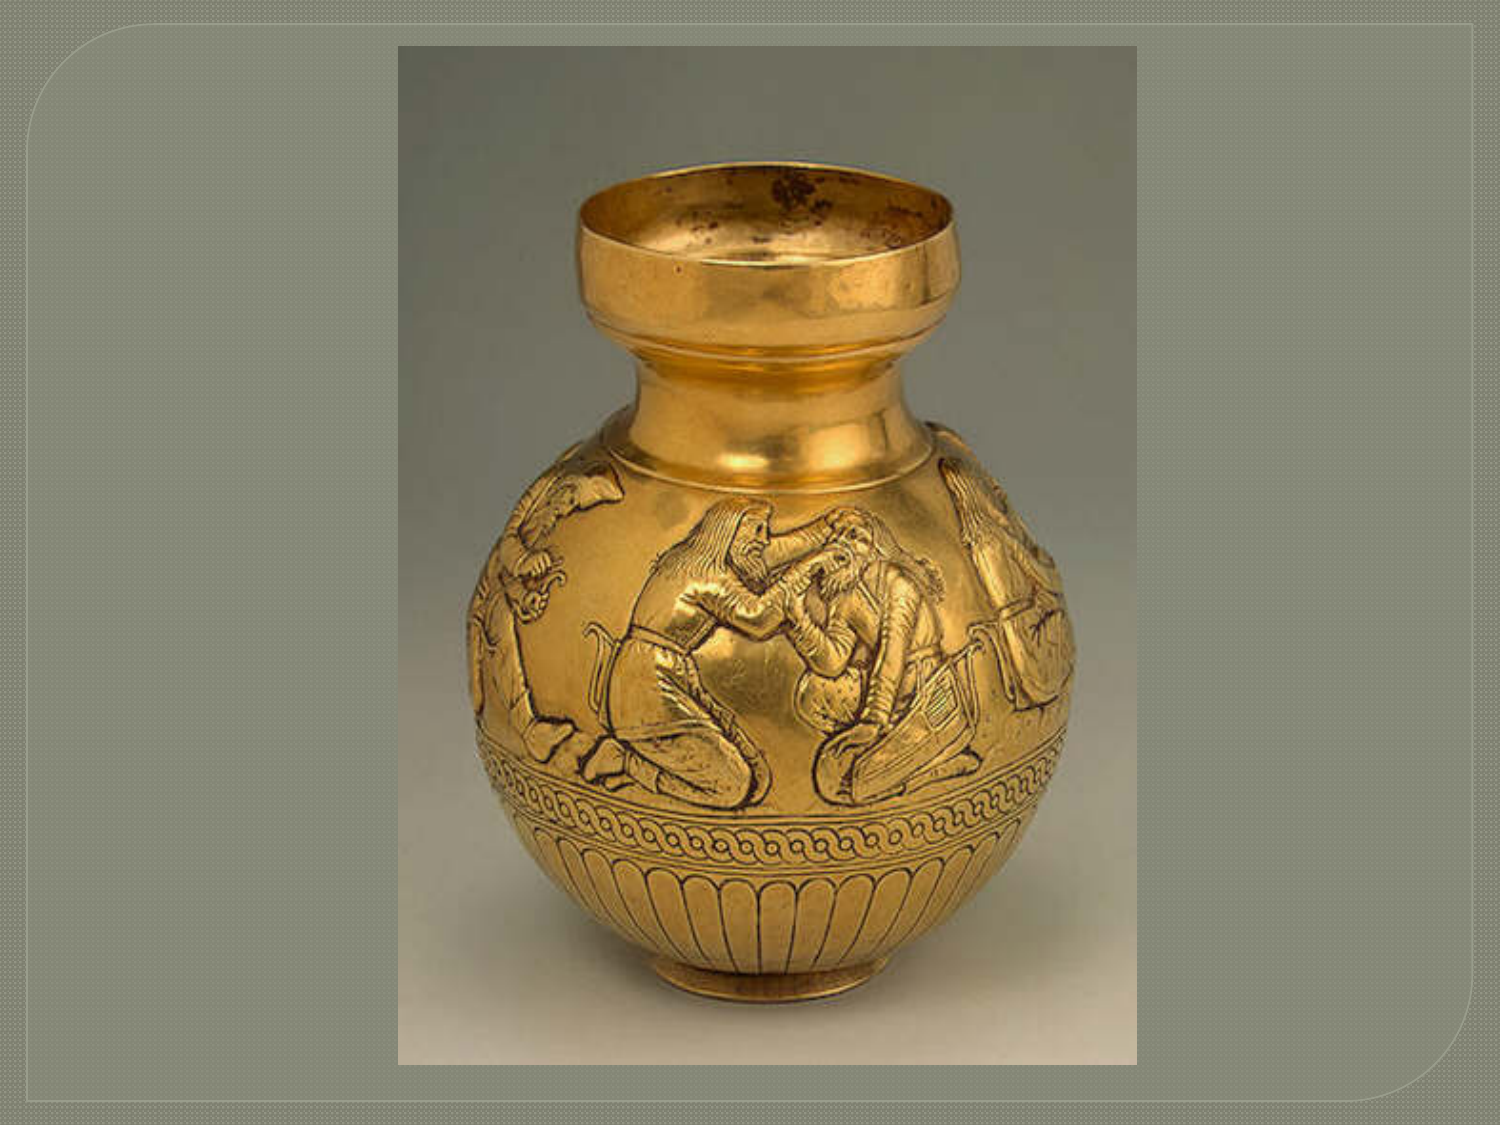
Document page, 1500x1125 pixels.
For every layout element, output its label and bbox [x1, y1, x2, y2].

picture [398, 46, 1137, 1066]
